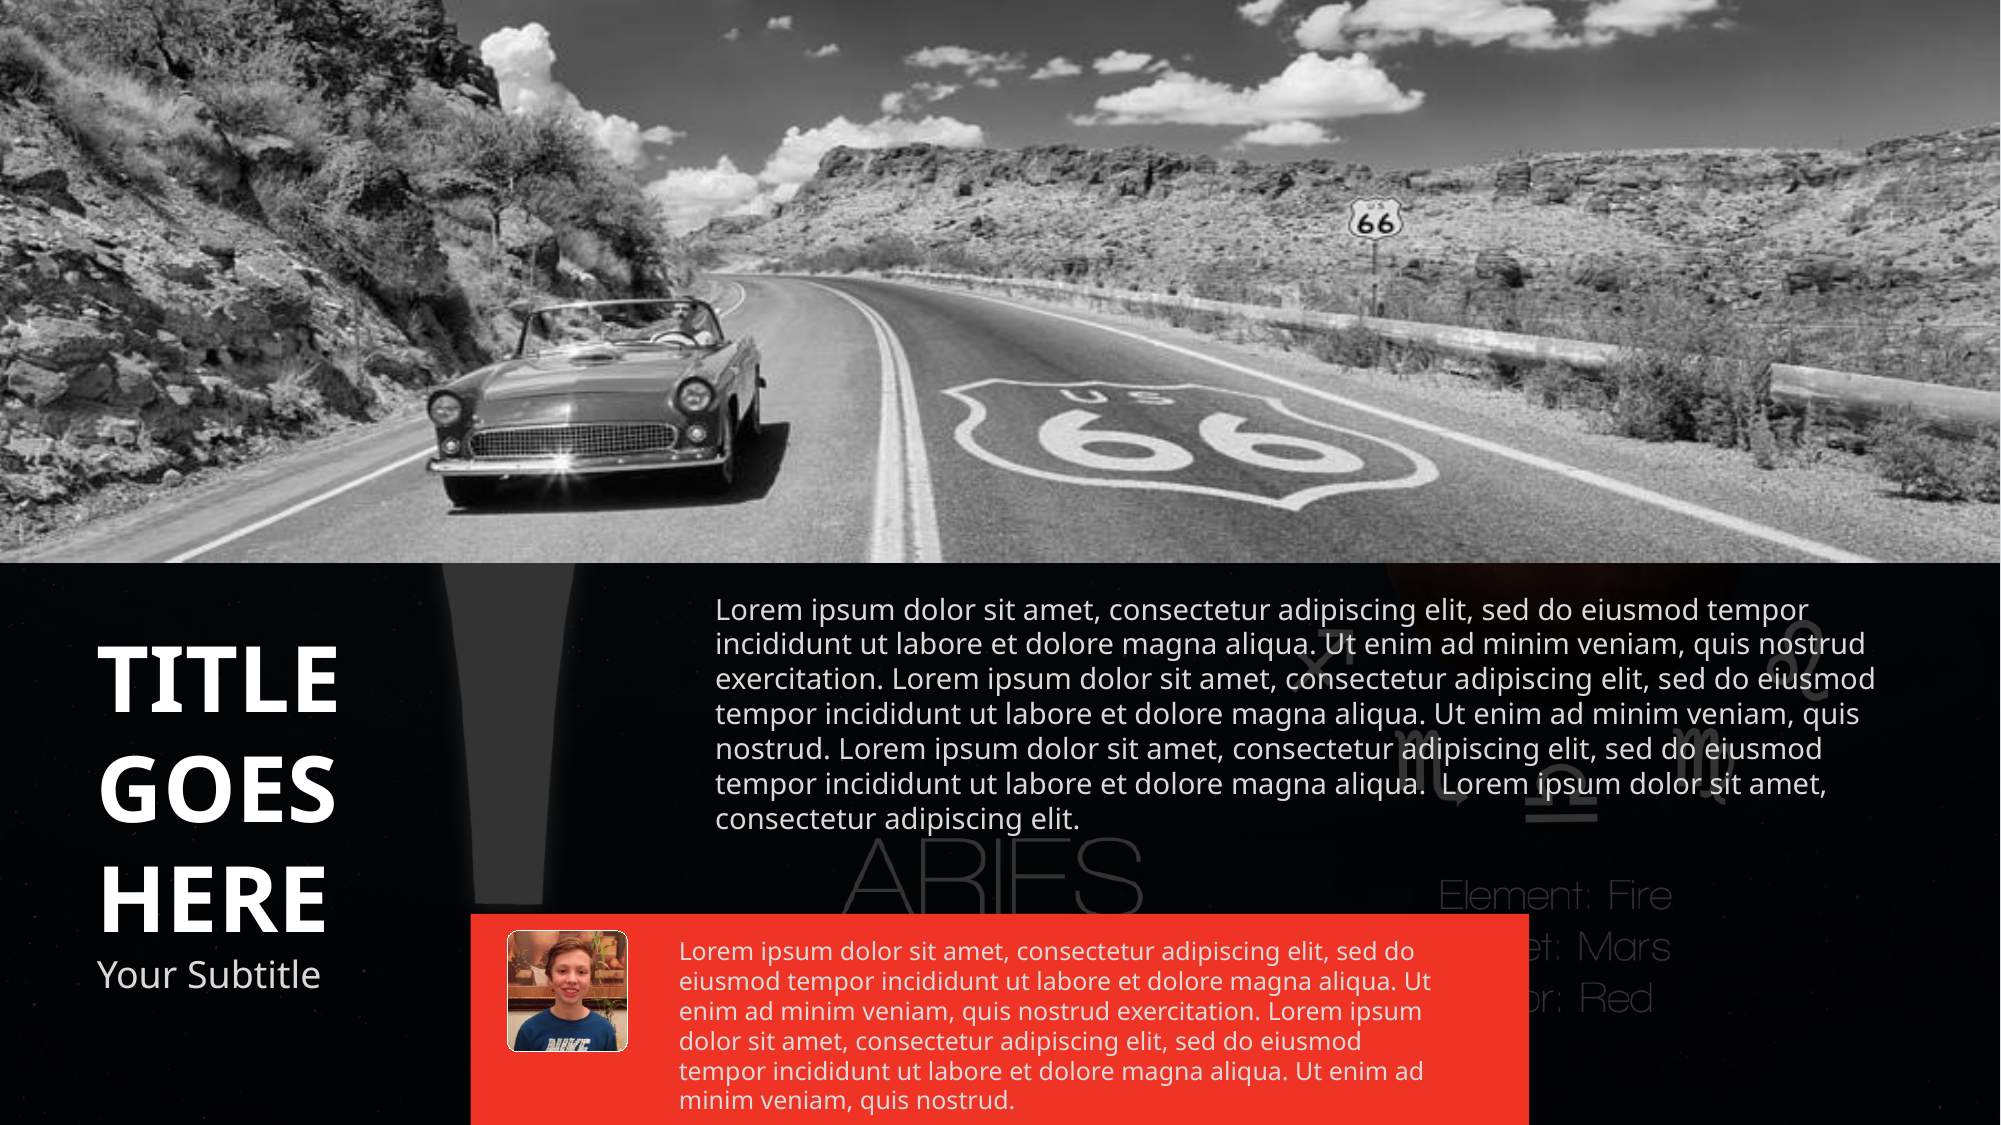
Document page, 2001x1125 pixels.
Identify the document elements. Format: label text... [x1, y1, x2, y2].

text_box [470, 913, 1530, 1125]
text_box TITLE GOES HERE Your Subtitle [82, 613, 568, 1114]
text_box [0, 0, 2000, 563]
text_box Lorem ipsum dolor sit amet, consectetur adipiscing elit, sed do eiusmod tempor incididunt ut labore et dolore magna aliqua. Ut enim ad minim veniam, quis nostrud exercitation. Lorem ipsum dolor sit amet, consectetur adipiscing elit, sed do eiusmod tempor incididunt ut labore et dolore magna aliqua. Ut enim ad minim veniam, quis nostrud. Lorem ipsum dolor sit amet, consectetur adipiscing elit, sed do eiusmod tempor incididunt ut labore et dolore magna aliqua. Lorem ipsum dolor sit amet, consectetur adipiscing elit. [700, 583, 1901, 843]
picture [0, 0, 2001, 1125]
